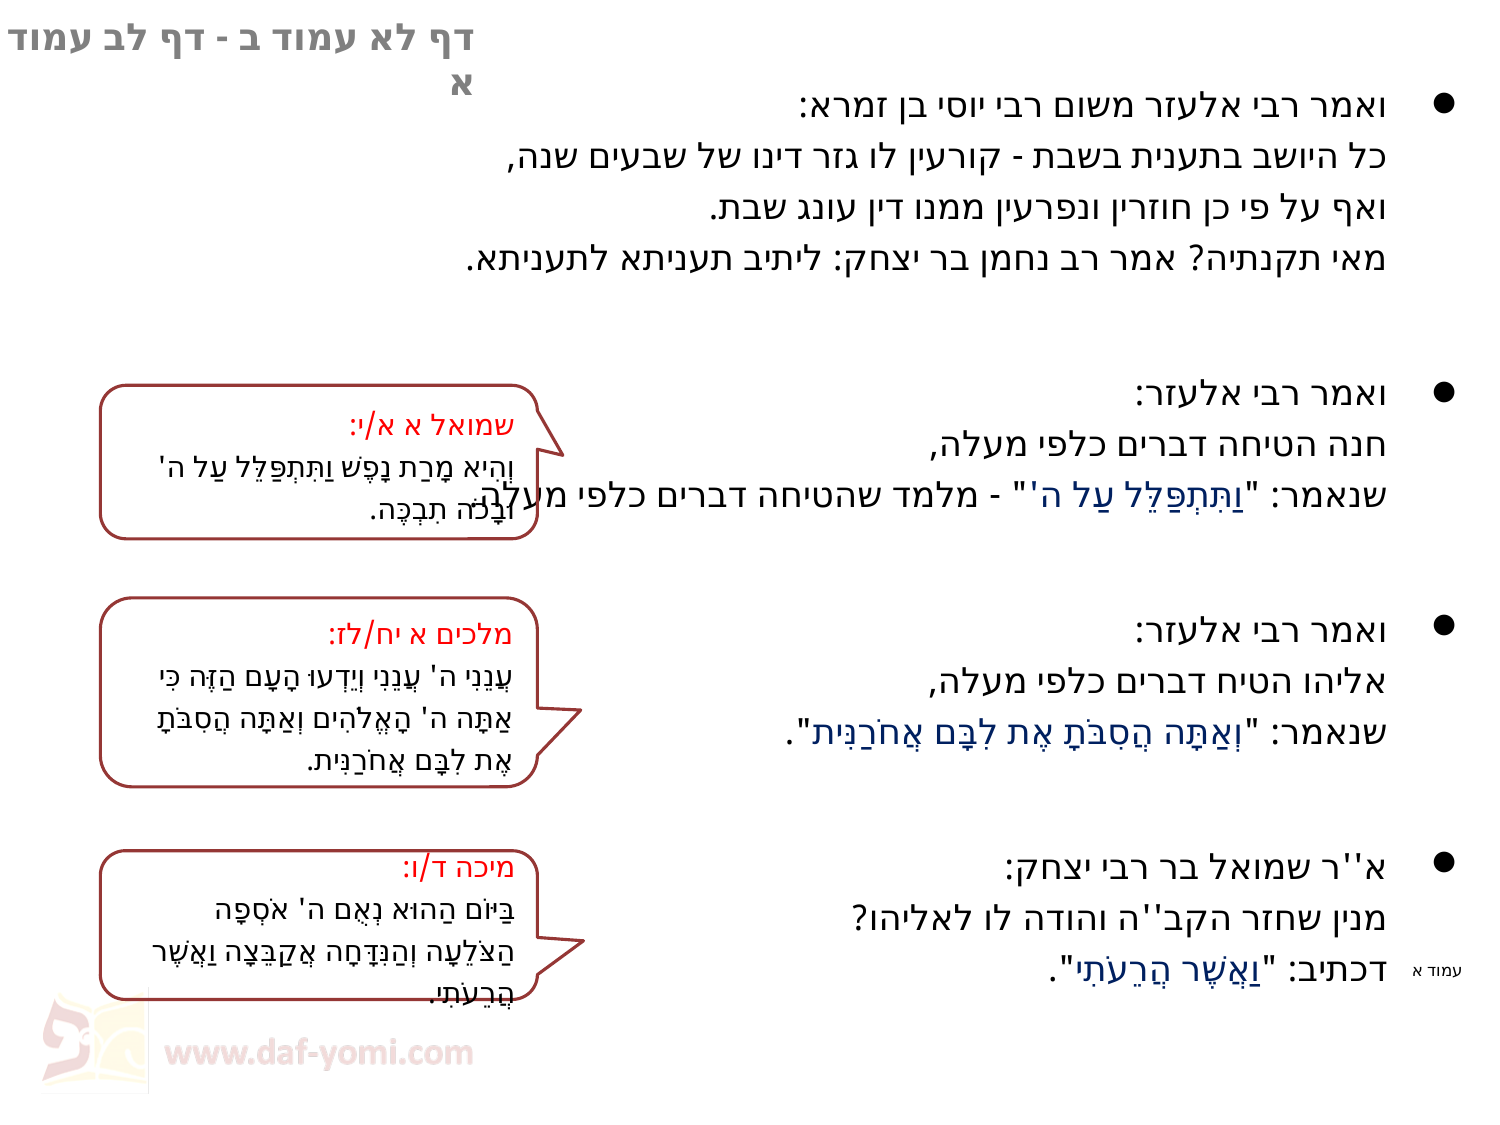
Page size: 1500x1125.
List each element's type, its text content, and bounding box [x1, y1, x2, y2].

picture [40, 987, 553, 1098]
text_box שמואל א א/י: וְהִיא מָרַת נָפֶשׁ וַתִּתְפַּלֵּל עַל ה' וּבָכֹה תִבְכֶּה. [98, 383, 565, 541]
text_box עמוד א [1382, 952, 1478, 987]
text_box מלכים א יח/לז: עֲנֵנִי ה' עֲנֵנִי וְיֵדְעוּ הָעָם הַזֶּה כִּי אַתָּה ה' הָאֱלֹהִים וְאַתָּה הֲסִבֹּתָ אֶת לִבָּם אֲחֹרַנִּית. [98, 595, 583, 789]
text_box דף לא עמוד ב - דף לב עמוד א [0, 5, 491, 111]
text_box ● ● ● ● [1421, 75, 1471, 882]
text_box מיכה ד/ו: בַּיּוֹם הַהוּא נְאֻם ה' אֹסְפָה הַצֹּלֵעָה וְהַנִּדָּחָה אֲקַבֵּצָה וַאֲשֶׁר הֲרֵעֹתִי. [98, 848, 586, 986]
text_box ואמר רבי אלעזר משום רבי יוסי בן זמרא: כל היושב בתענית בשבת - קורעין לו גזר דינו של שבעים שנה, ואף על פי כן חוזרין ונפרעין ממנו דין עונג שבת. מאי תקנתיה? אמר רב נחמן בר יצחק: ליתיב תעניתא לתעניתא. ואמר רבי אלעזר: חנה הטיחה דברים כלפי מעלה, שנאמר: "וַתִּתְפַּלֵּל עַל ה'" - מלמד שהטיחה דברים כלפי מעלה. ואמר רבי אלעזר: אליהו הטיח דברים כלפי מעלה, שנאמר: "וְאַתָּה הֲסִבֹּתָ אֶת לִבָּם אֲחֹרַנִּית". א''ר שמואל בר רבי יצחק: מנין שחזר הקב''ה והודה לו לאליהו? דכתיב: "וַאֲשֶׁר הֲרֵעֹתִי". [55, 66, 1403, 997]
